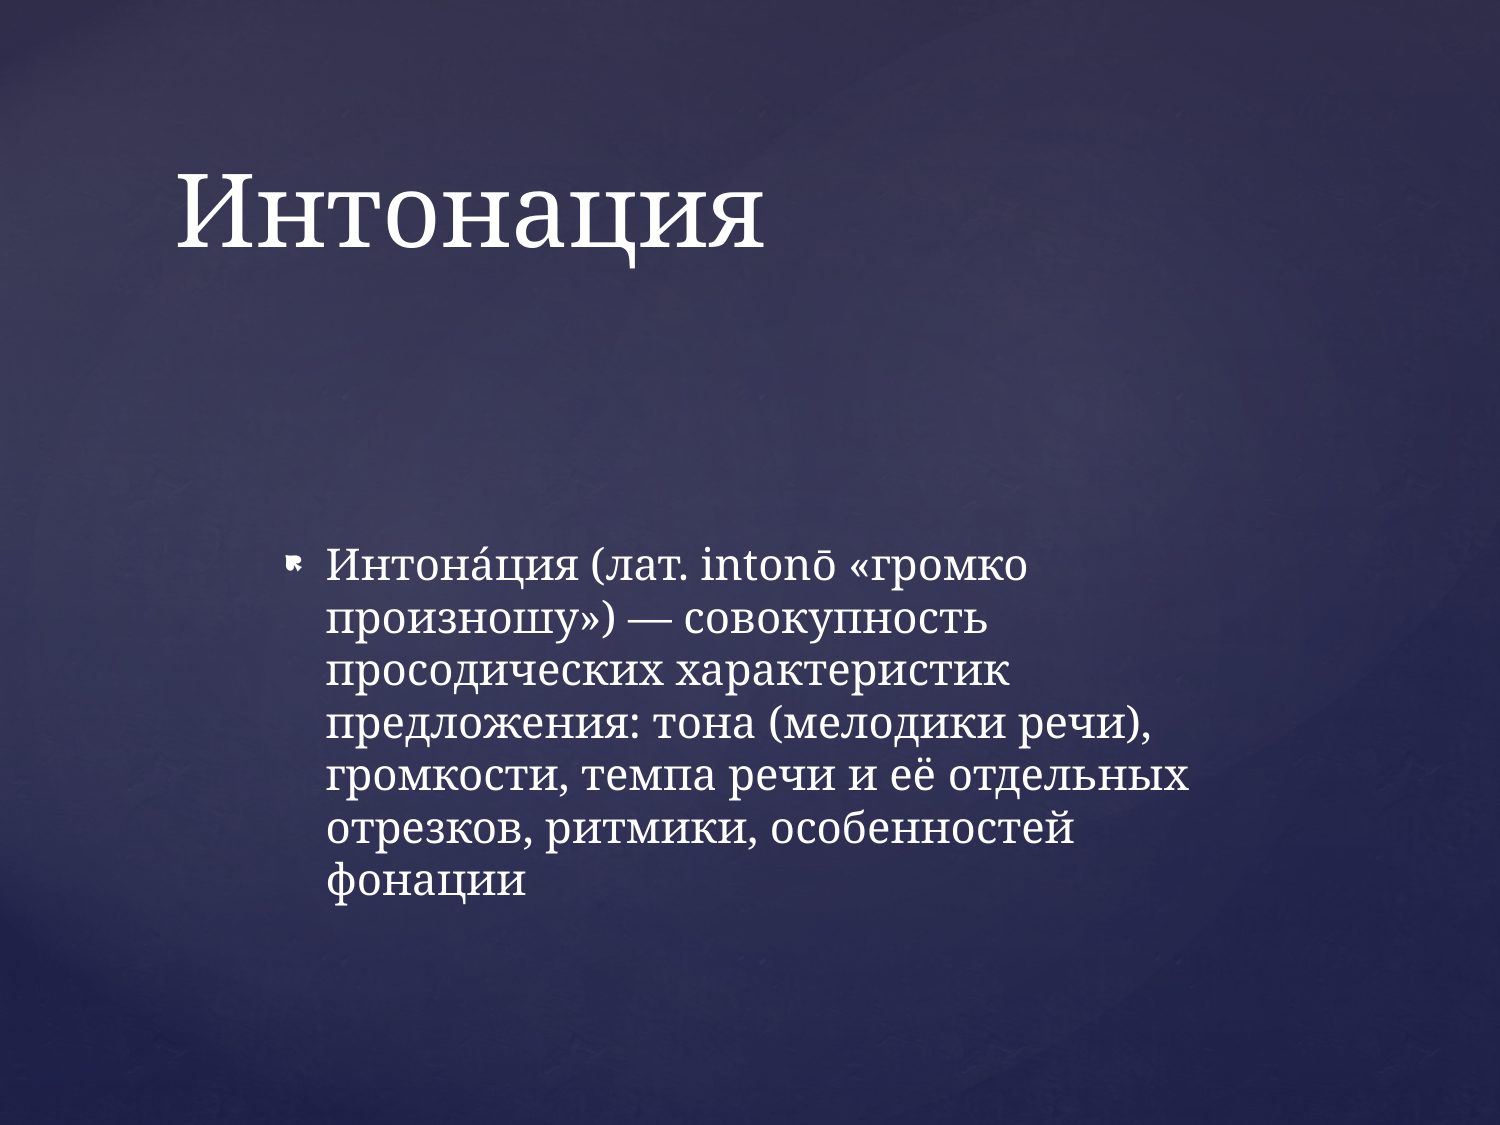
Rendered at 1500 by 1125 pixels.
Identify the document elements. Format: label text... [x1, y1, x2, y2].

list Интона́ция (лат. intonō «громко произношу») — совокупность просодических характеристик предложения: тона (мелодики речи), громкости, темпа речи и её отдельных отрезков, ритмики, особенностей фонации [265, 420, 1266, 1021]
title Интонация [159, 125, 1397, 276]
